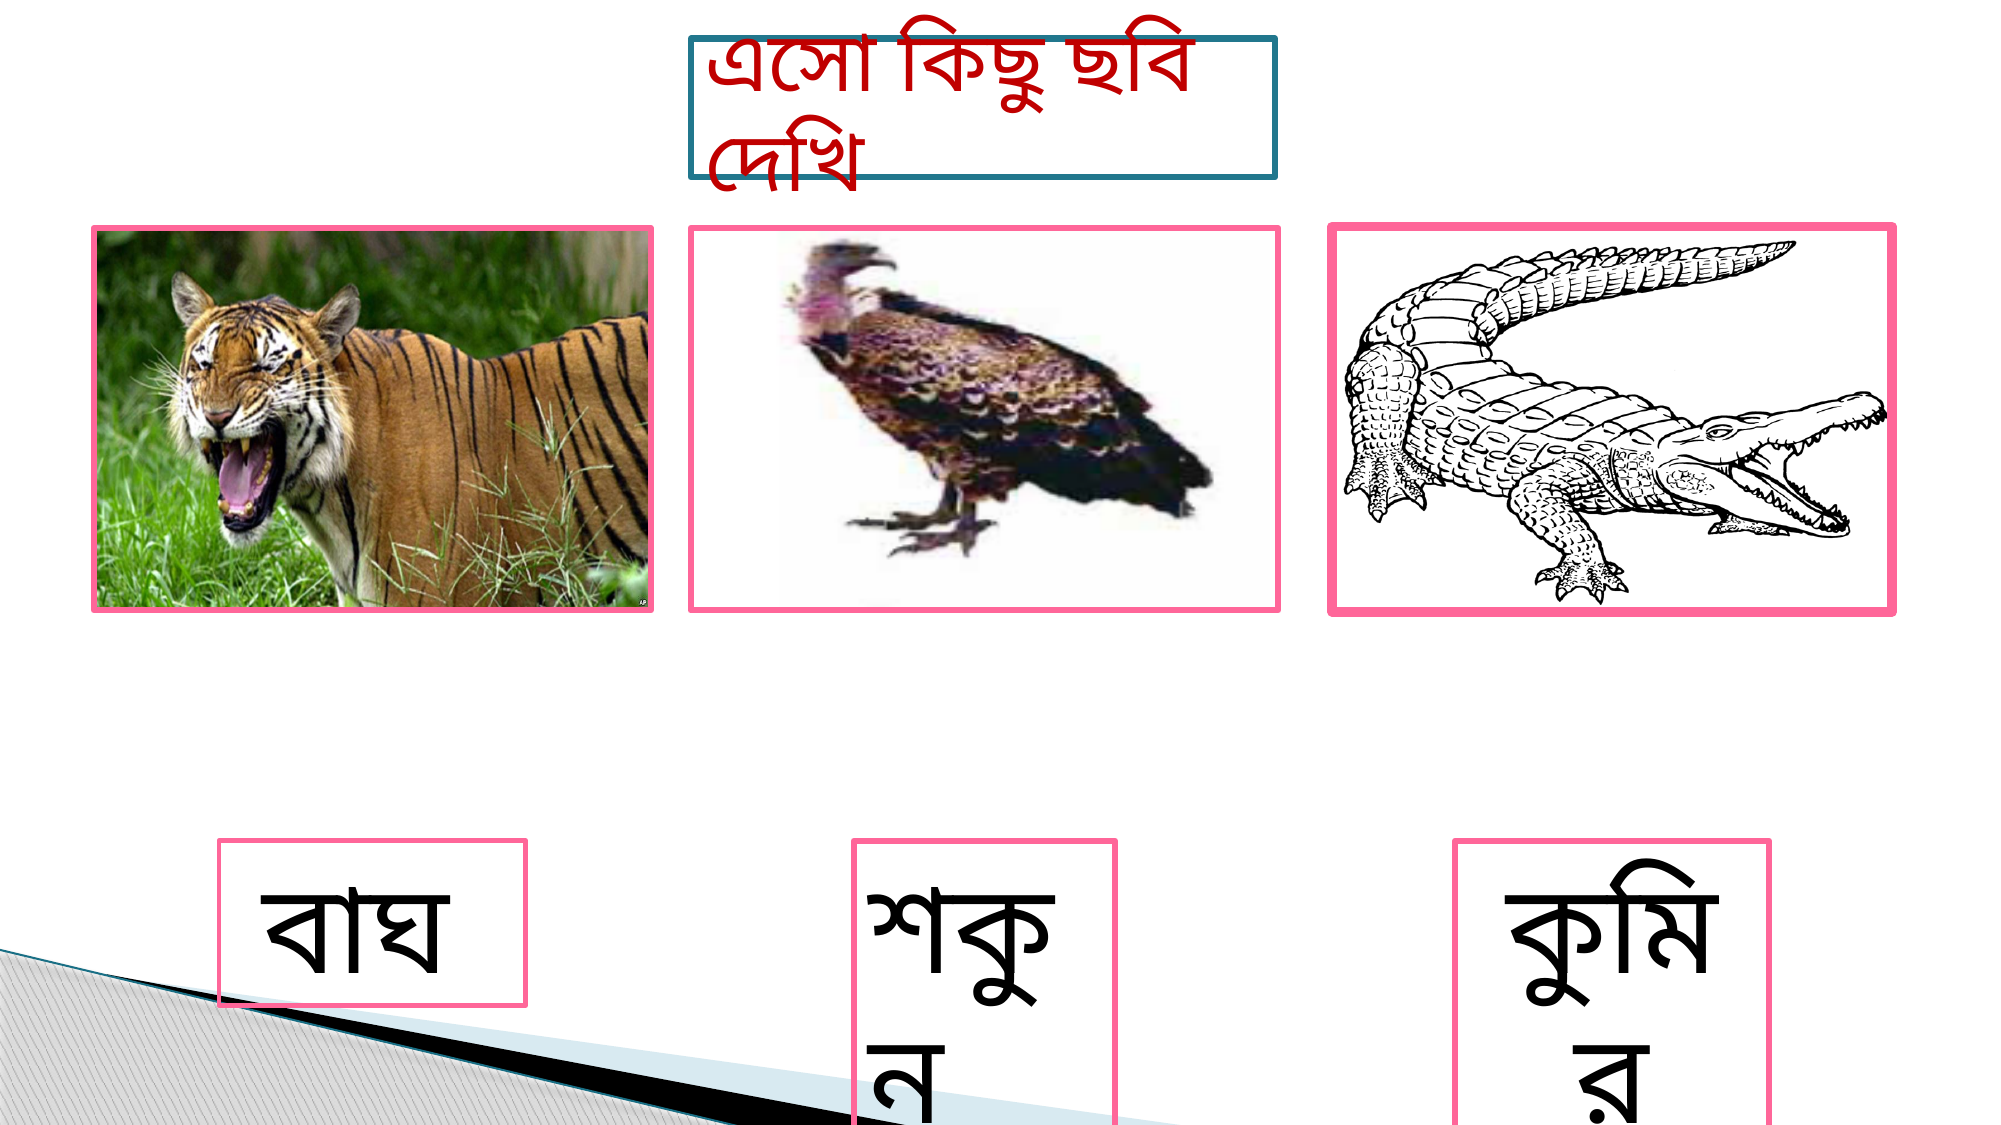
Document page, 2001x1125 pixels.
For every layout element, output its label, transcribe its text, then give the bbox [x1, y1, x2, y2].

text_box শকুন [853, 840, 1115, 1125]
picture [693, 230, 1276, 608]
picture [1336, 230, 1888, 608]
picture [96, 230, 648, 608]
text_box বাঘ [218, 840, 526, 1006]
text_box কুমির [1455, 840, 1769, 1125]
text_box এসো কিছু ছবি দেখি [686, 34, 1279, 182]
